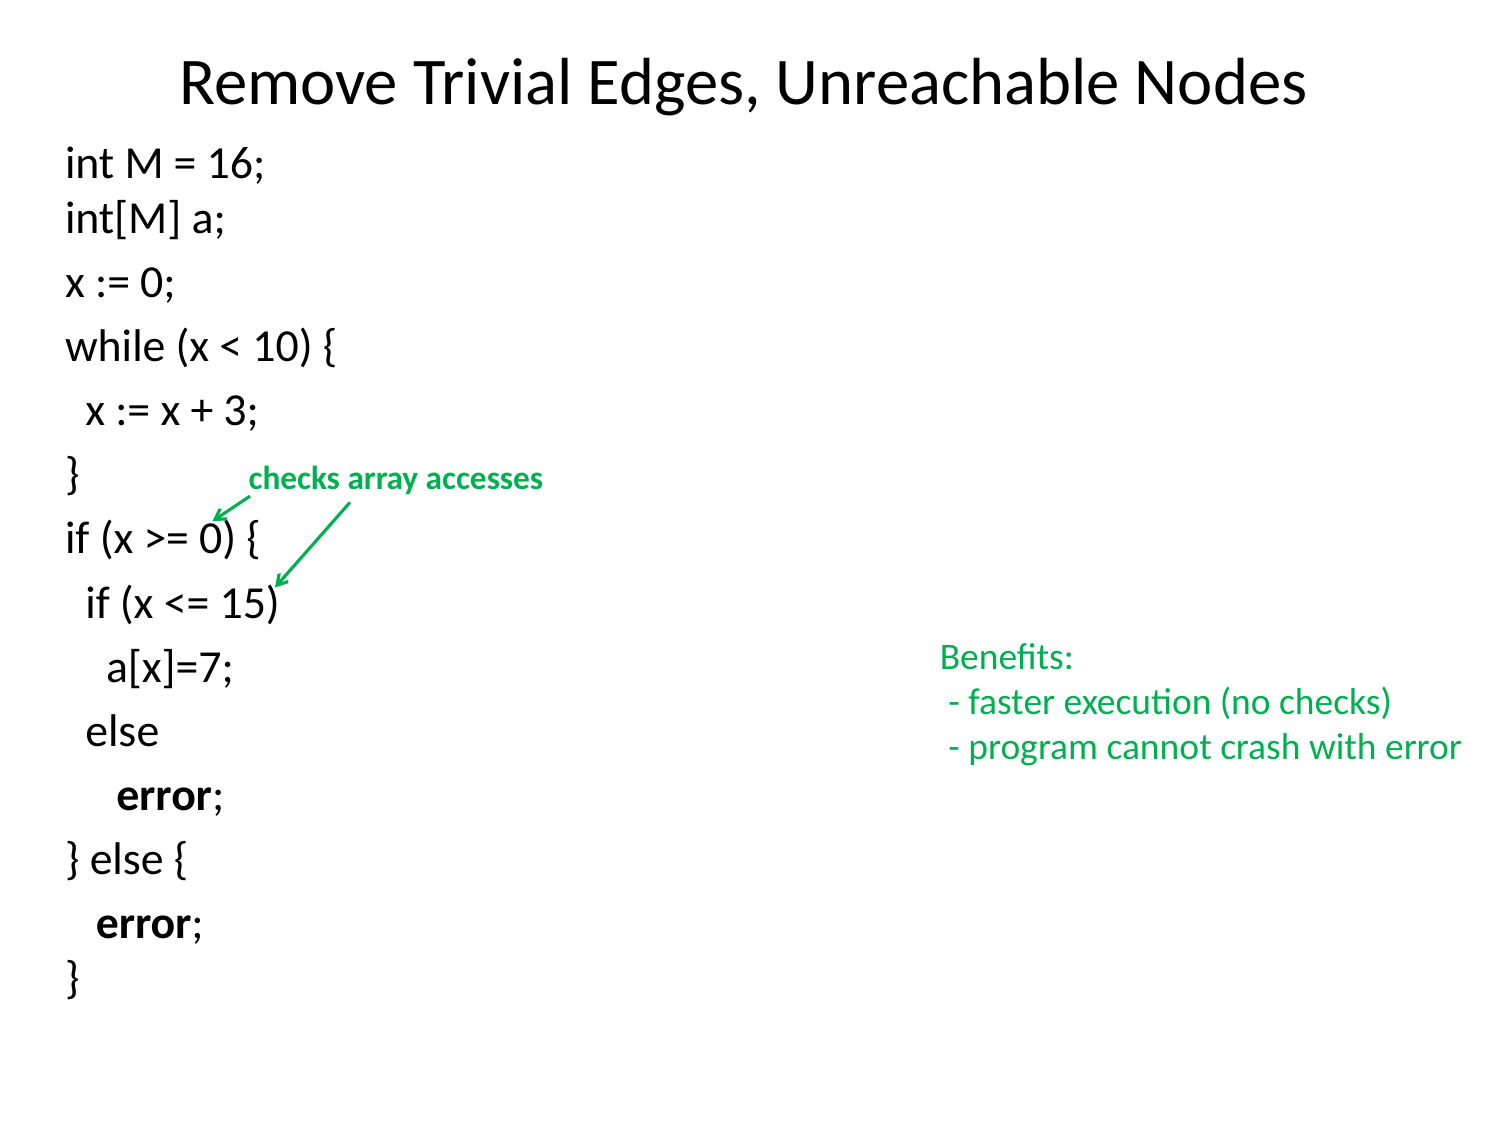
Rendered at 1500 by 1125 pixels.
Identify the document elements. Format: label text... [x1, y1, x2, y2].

title Remove Trivial Edges, Unreachable Nodes [12, 12, 1475, 143]
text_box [274, 502, 351, 588]
text_box Benefits: - faster execution (no checks) - program cannot crash with error [924, 624, 1488, 775]
text_box checks array accesses [233, 448, 559, 504]
list int M = 16; int[M] a; x := 0; while (x < 10) { x := x + 3; } if (x >= 0) { if (x <= 15) a[x]=7; else error; } else { error; } [50, 125, 375, 1113]
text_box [212, 495, 251, 522]
